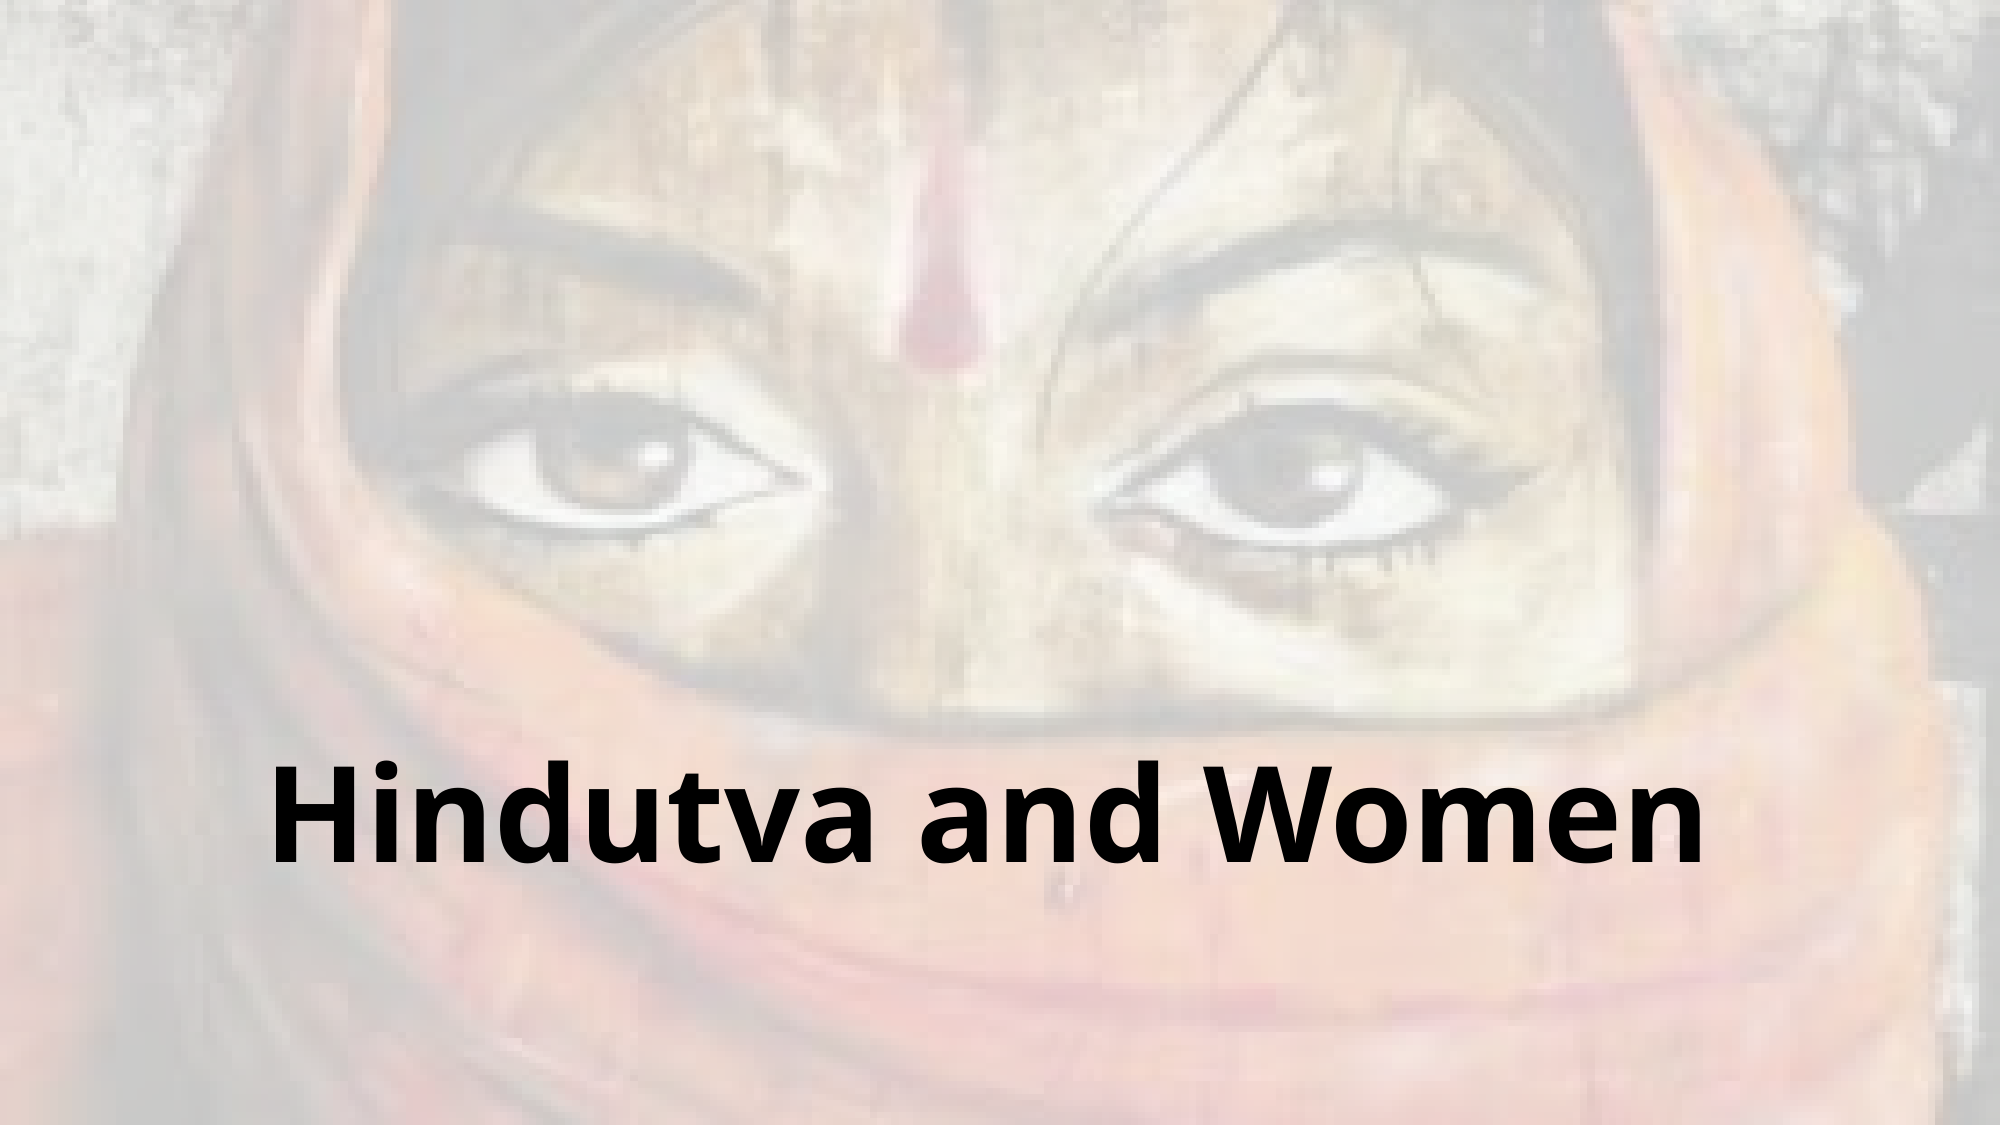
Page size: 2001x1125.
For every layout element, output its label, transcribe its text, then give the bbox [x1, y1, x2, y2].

title Hindutva and Women [225, 624, 1750, 899]
